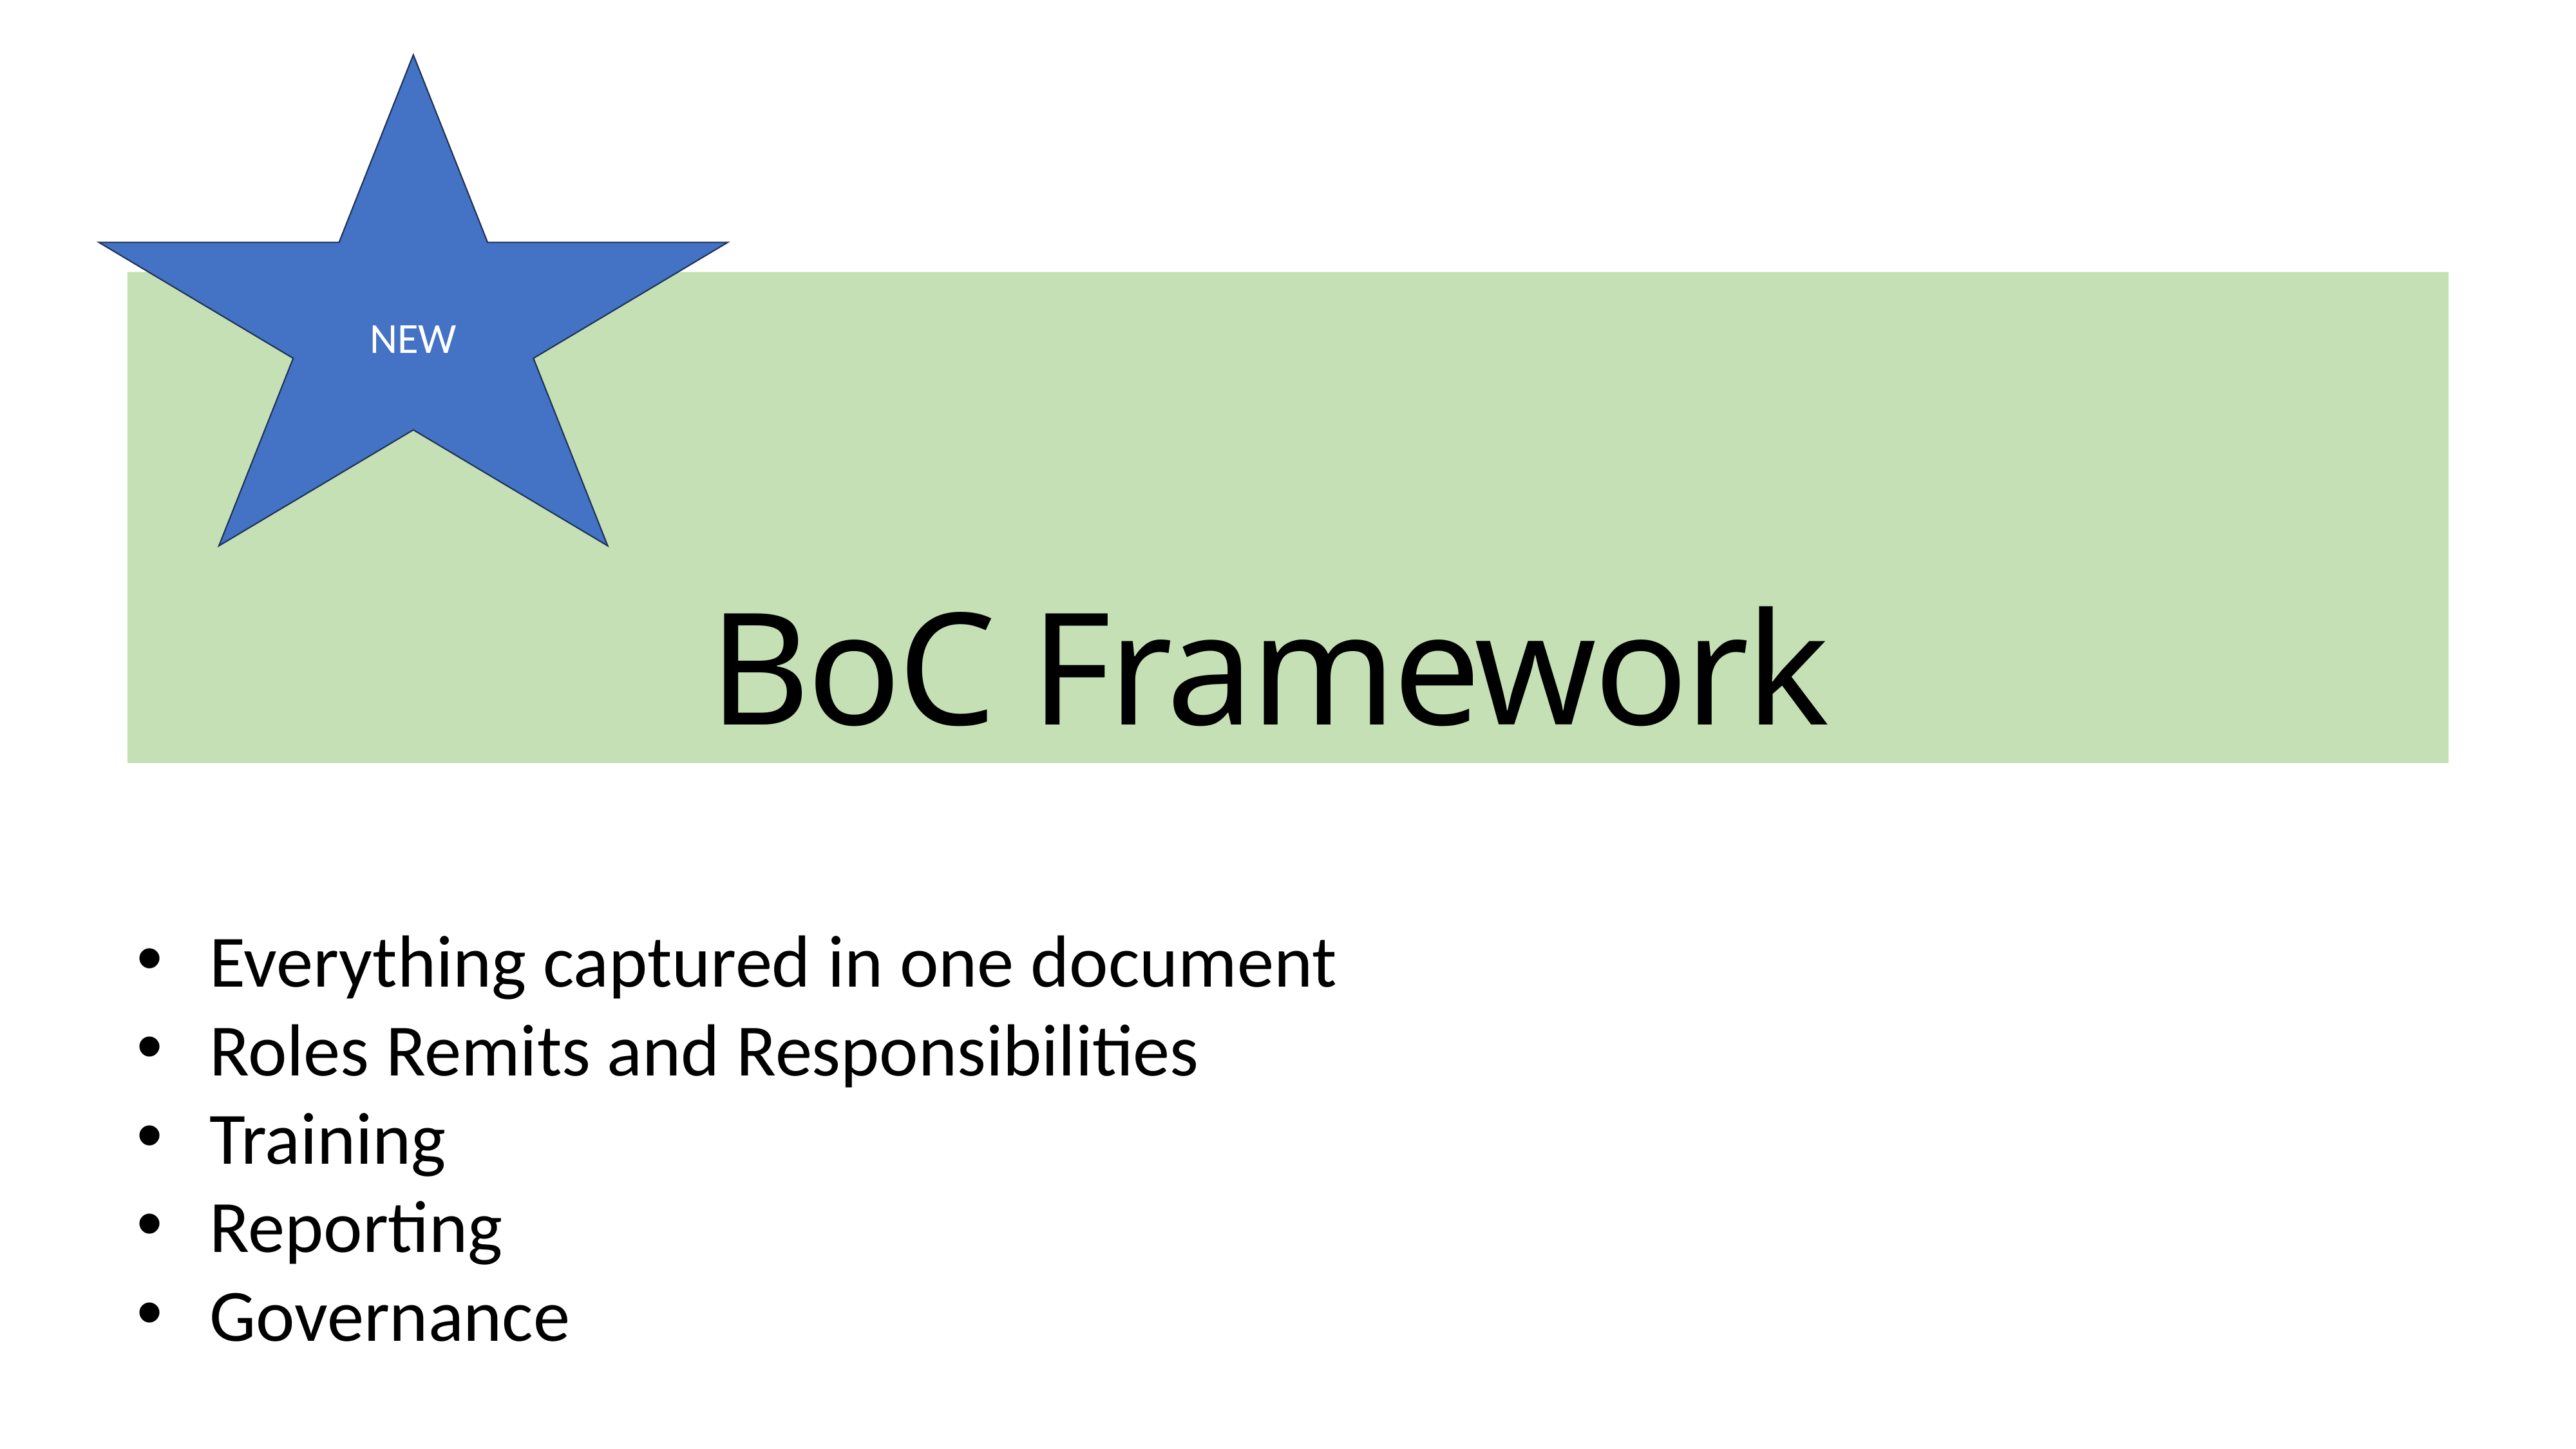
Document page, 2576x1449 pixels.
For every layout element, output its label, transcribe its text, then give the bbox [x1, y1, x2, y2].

list Everything captured in one document Roles Remits and Responsibilities Training Reporting Governance [127, 908, 2449, 1400]
title BoC Framework [127, 272, 2449, 763]
text_box NEW [96, 53, 730, 548]
